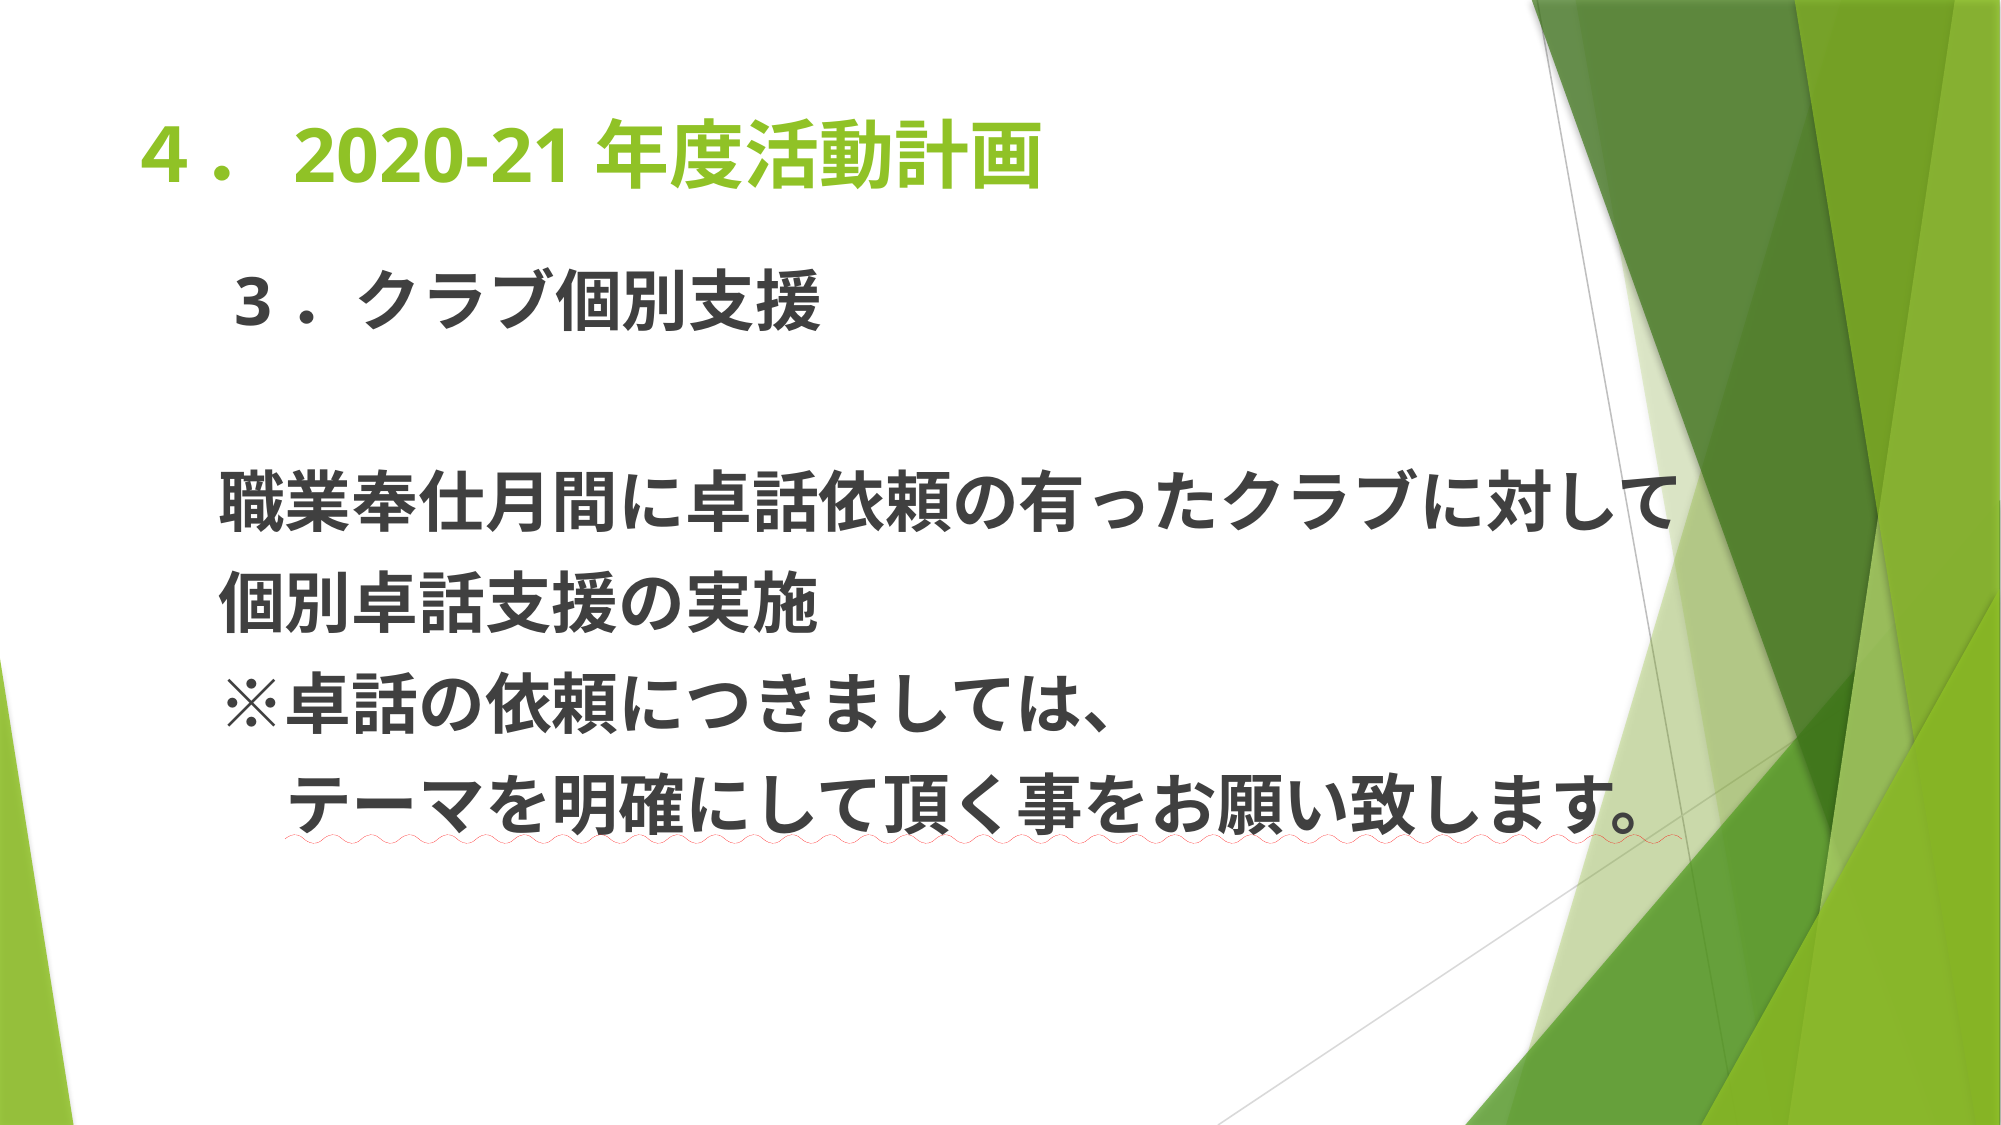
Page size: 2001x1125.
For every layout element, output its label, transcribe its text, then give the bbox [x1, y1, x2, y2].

title ４．2020-21年度活動計画 [111, 99, 1522, 317]
list 3．クラブ個別支援 職業奉仕月間に卓話依頼の有ったクラブに対して 個別卓話支援の実施 ※卓話の依頼につきましては、 テーマを明確にして頂く事をお願い致します。 [136, 250, 1864, 1040]
